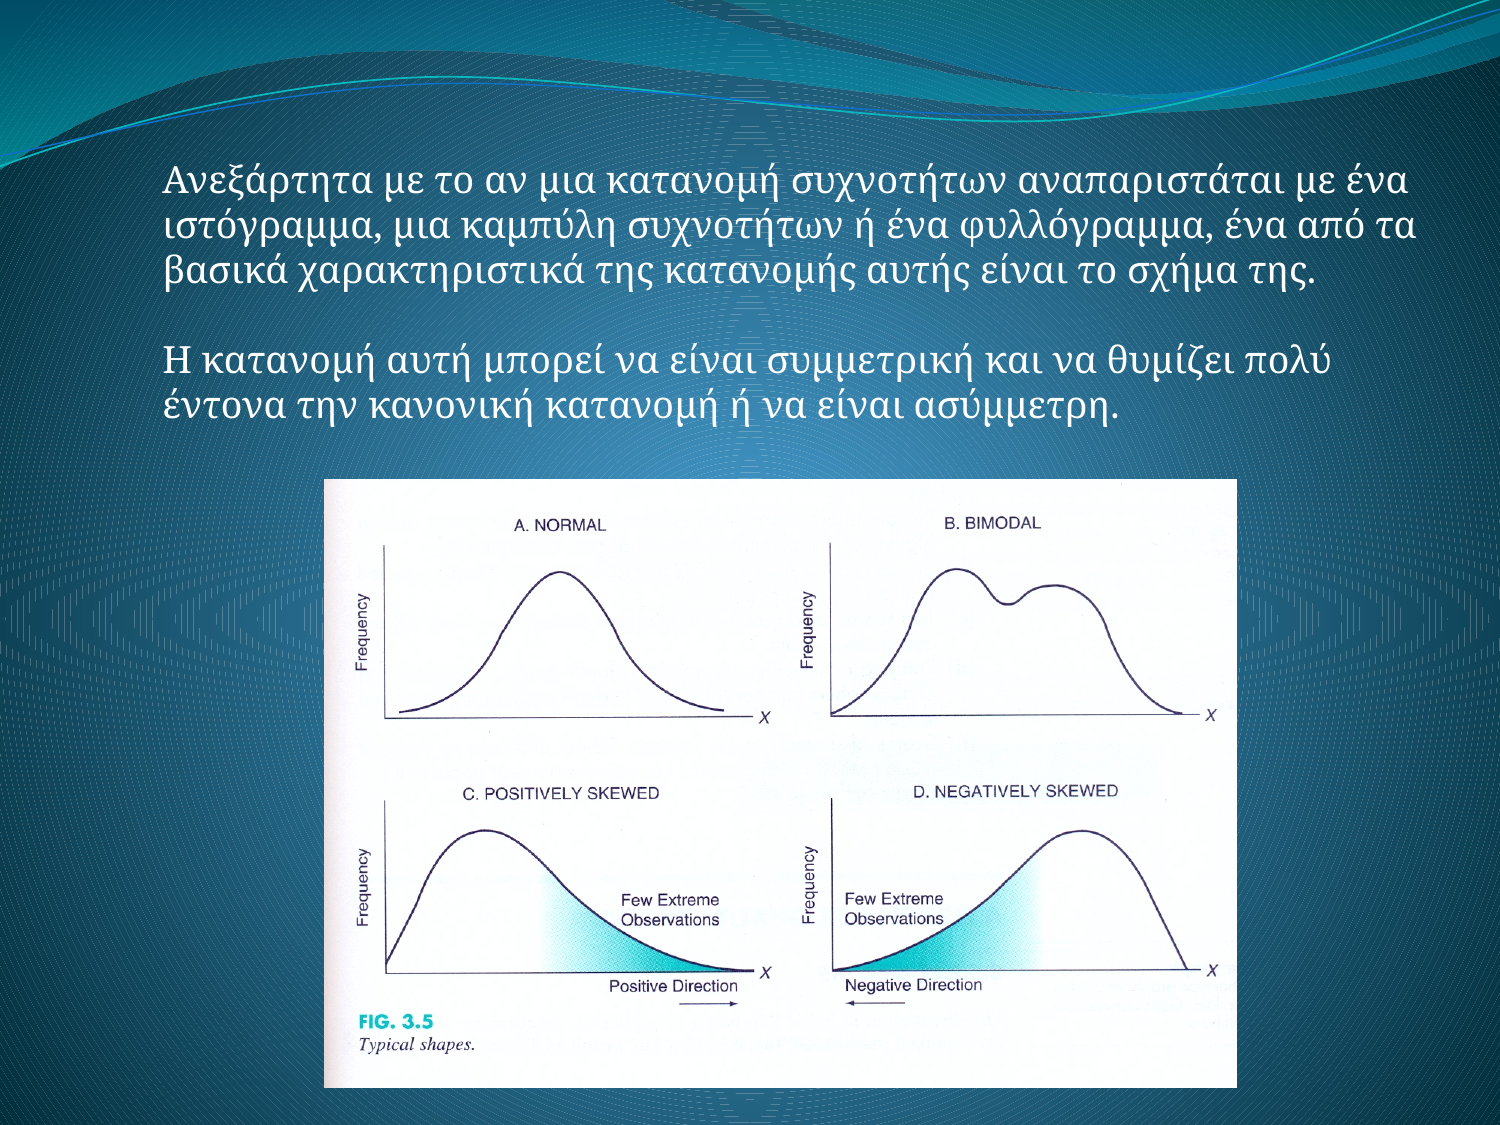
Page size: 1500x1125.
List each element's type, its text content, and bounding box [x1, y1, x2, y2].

text_box Ανεξάρτητα με το αν μια κατανομή συχνοτήτων αναπαριστάται με ένα ιστόγραμμα, μια καμπύλη συχνοτήτων ή ένα φυλλόγραμμα, ένα από τα βασικά χαρακτηριστικά της κατανομής αυτής είναι το σχήμα της. Η κατανομή αυτή μπορεί να είναι συμμετρική και να θυμίζει πολύ έντονα την κανονική κατανομή ή να είναι ασύμμετρη. [147, 148, 1459, 434]
picture [324, 479, 1237, 1089]
text_box [64, 987, 1388, 1125]
